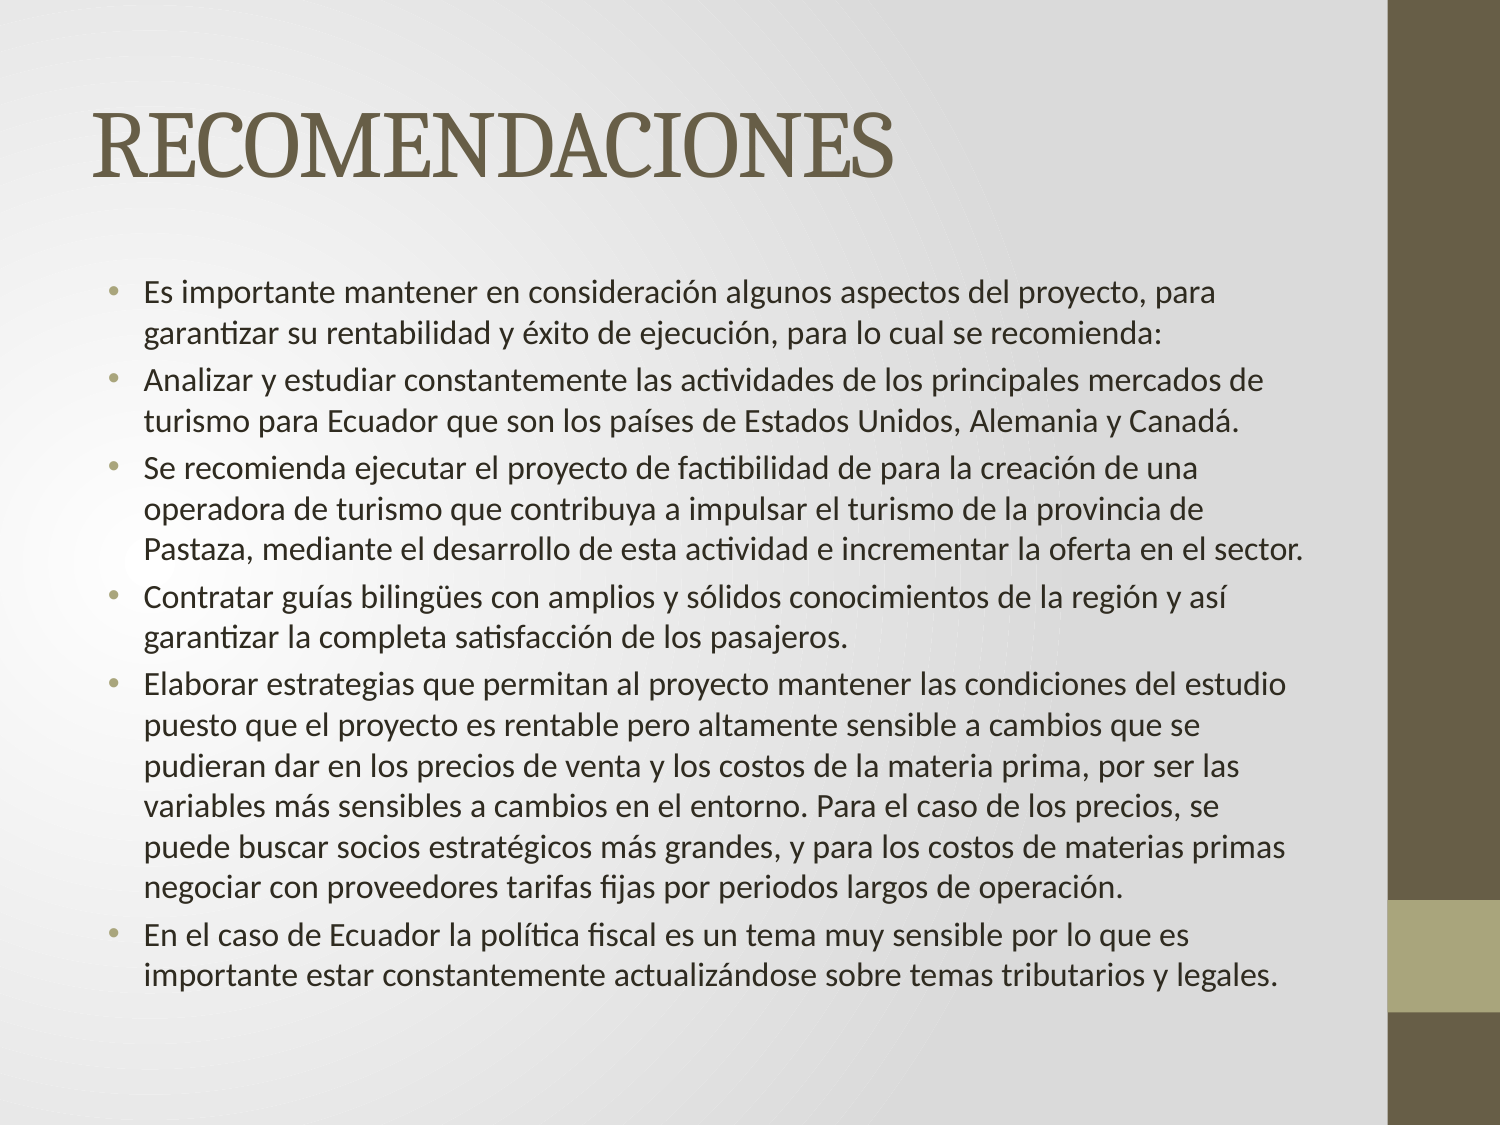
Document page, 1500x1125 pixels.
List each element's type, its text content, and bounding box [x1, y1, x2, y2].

list Es importante mantener en consideración algunos aspectos del proyecto, para garantizar su rentabilidad y éxito de ejecución, para lo cual se recomienda: Analizar y estudiar constantemente las actividades de los principales mercados de turismo para Ecuador que son los países de Estados Unidos, Alemania y Canadá. Se recomienda ejecutar el proyecto de factibilidad de para la creación de una operadora de turismo que contribuya a impulsar el turismo de la provincia de Pastaza, mediante el desarrollo de esta actividad e incrementar la oferta en el sector. Contratar guías bilingües con amplios y sólidos conocimientos de la región y así garantizar la completa satisfacción de los pasajeros. Elaborar estrategias que permitan al proyecto mantener las condiciones del estudio puesto que el proyecto es rentable pero altamente sensible a cambios que se pudieran dar en los precios de venta y los costos de la materia prima, por ser las variables más sensibles a cambios en el entorno. Para el caso de los precios, se puede buscar socios estratégicos más grandes, y para los costos de materias primas negociar con proveedores tarifas fijas por periodos largos de operación. En el caso de Ecuador la política fiscal es un tema muy sensible por lo que es importante estar constantemente actualizándose sobre temas tributarios y legales. [75, 262, 1325, 1050]
title RECOMENDACIONES [75, 45, 1325, 233]
